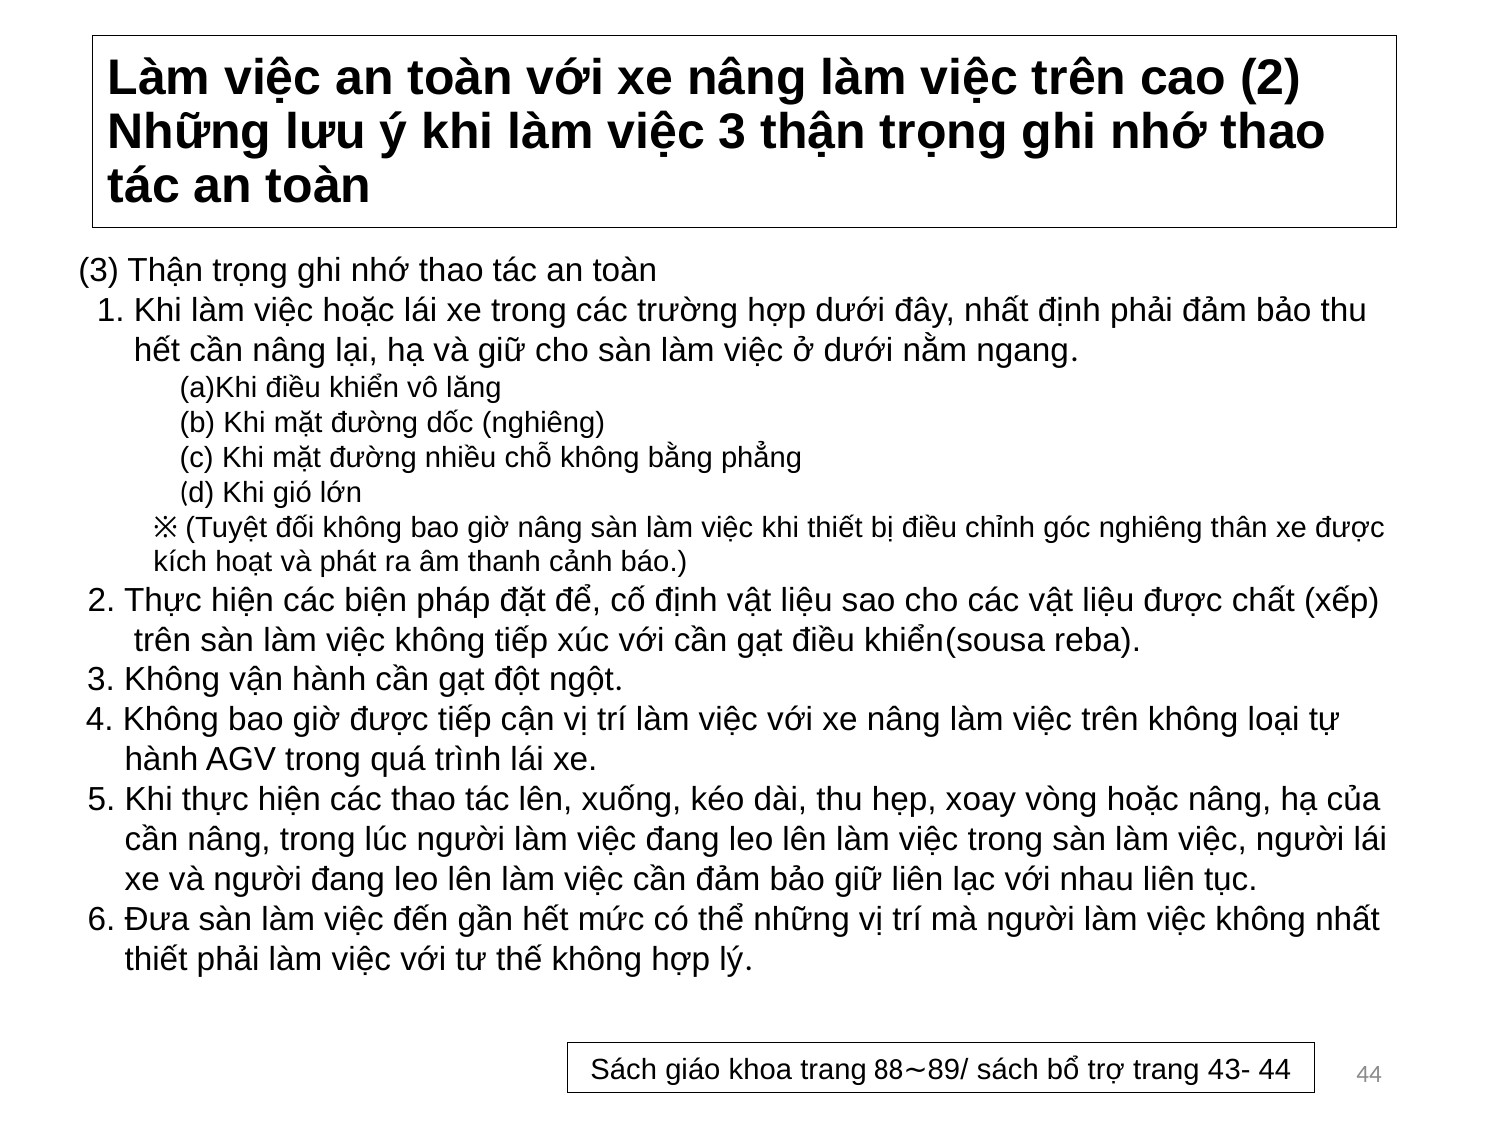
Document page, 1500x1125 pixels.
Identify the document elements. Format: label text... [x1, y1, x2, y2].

slide_number 44 [1059, 1042, 1397, 1103]
text_box Sách giáo khoa trang 88∼89/ sách bổ trợ trang 43- 44 [567, 1042, 1315, 1093]
title Làm việc an toàn với xe nâng làm việc trên cao (2) Những lưu ý khi làm việc 3 thận trọng ghi nhớ thao tác an toàn [92, 35, 1397, 228]
text_box (3) Thận trọng ghi nhớ thao tác an toàn 1. Khi làm việc hoặc lái xe trong các trường hợp dưới đây, nhất định phải đảm bảo thu hết cần nâng lại, hạ và giữ cho sàn làm việc ở dưới nằm ngang. (a)Khi điều khiển vô lăng (b) Khi mặt đường dốc (nghiêng) (c) Khi mặt đường nhiều chỗ không bằng phẳng (d) Khi gió lớn ※ (Tuyệt đối không bao giờ nâng sàn làm việc khi thiết bị điều chỉnh góc nghiêng thân xe được kích hoạt và phát ra âm thanh cảnh báo.) 2. Thực hiện các biện pháp đặt để, cố định vật liệu sao cho các vật liệu được chất (xếp) trên sàn làm việc không tiếp xúc với cần gạt điều khiển(sousa reba). 3. Không vận hành cần gạt đột ngột. 4. Không bao giờ được tiếp cận vị trí làm việc với xe nâng làm việc trên không loại tự hành AGV trong quá trình lái xe. 5. Khi thực hiện các thao tác lên, xuống, kéo dài, thu hẹp, xoay vòng hoặc nâng, hạ của cần nâng, trong lúc người làm việc đang leo lên làm việc trong sàn làm việc, người lái xe và người đang leo lên làm việc cần đảm bảo giữ liên lạc với nhau liên tục. 6. Đưa sàn làm việc đến gần hết mức có thể những vị trí mà người làm việc không nhất thiết phải làm việc với tư thế không hợp lý. [63, 240, 1412, 1007]
